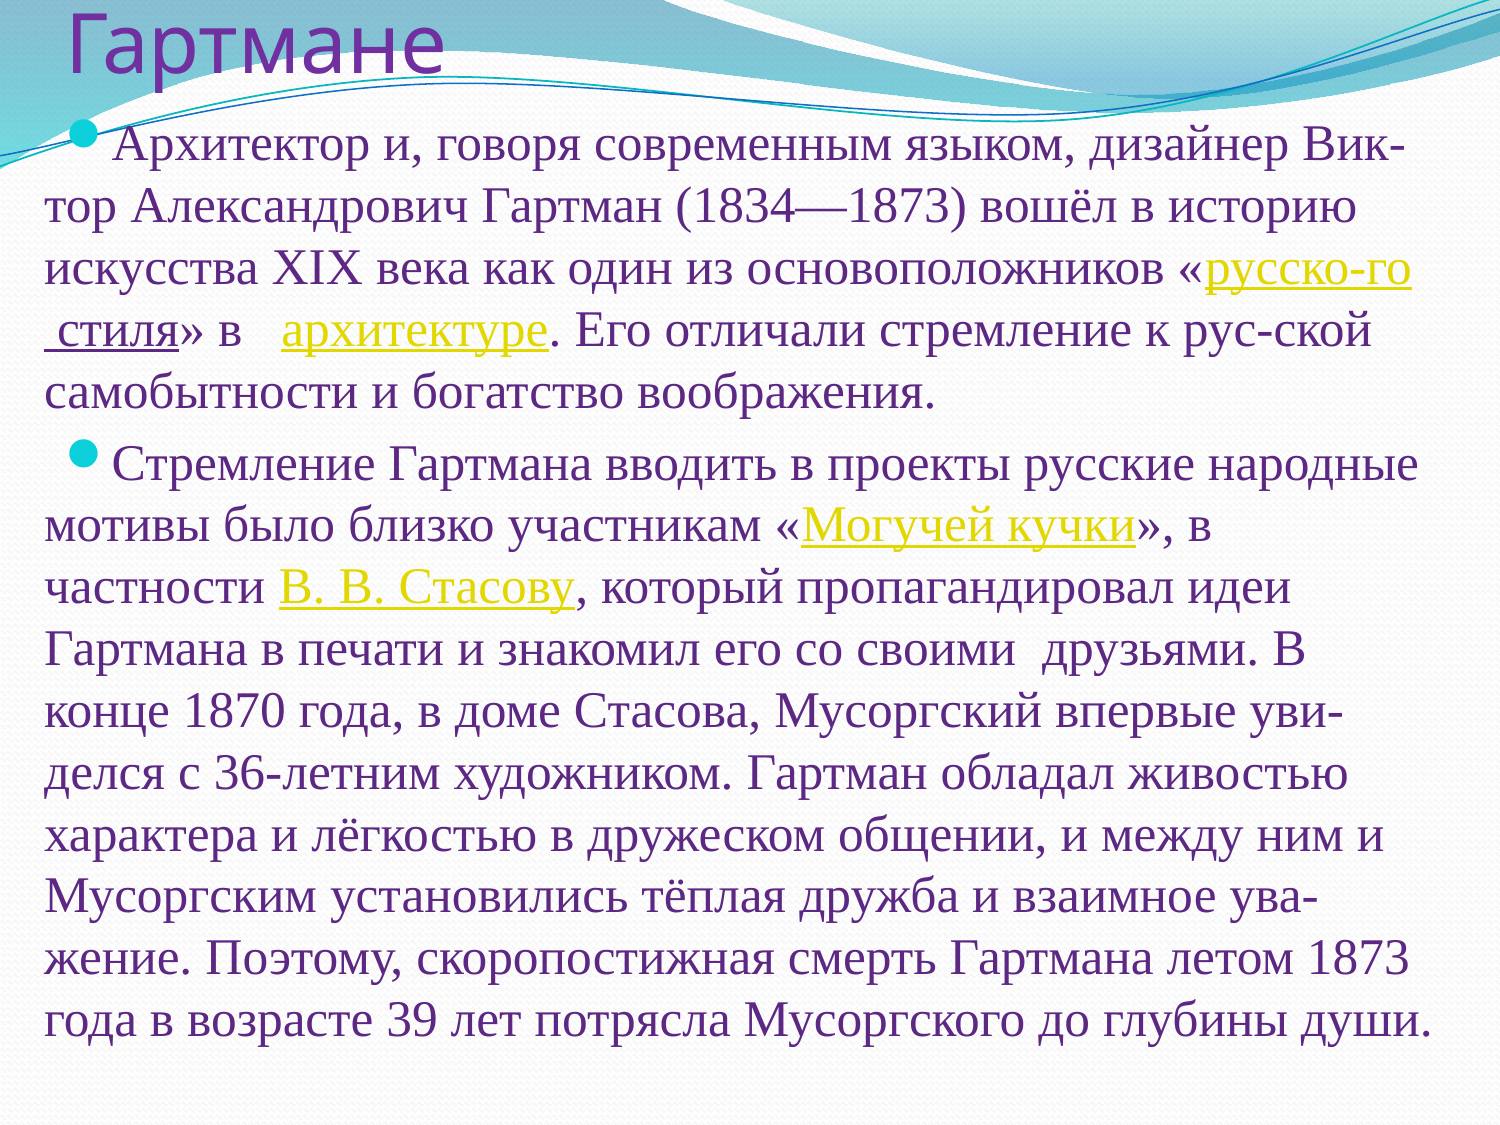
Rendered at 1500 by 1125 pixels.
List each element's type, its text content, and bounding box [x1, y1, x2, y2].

title О Викторе Александровиче Гартмане [64, 0, 1415, 90]
list Архитектор и, говоря современным языком, дизайнер Вик-тор Александрович Гартман (1834—1873) вошёл в историю искусства XIX века как один из основоположников «русско-го стиля» в архитектуре. Его отличали стремление к рус-ской самобытности и богатство воображения. Стремление Гартмана вводить в проекты русские народные мотивы было близко участникам «Могучей кучки», в частности В. В. Стасову, который пропагандировал идеи Гартмана в печати и знакомил его со своими друзьями. В конце 1870 года, в доме Стасова, Мусоргский впервые уви-делся с 36-летним художником. Гартман обладал живостью характера и лёгкостью в дружеском общении, и между ним и Мусоргским установились тёплая дружба и взаимное ува-жение. Поэтому, скоропостижная смерть Гартмана летом 1873 года в возрасте 39 лет потрясла Мусоргского до глубины души. [29, 101, 1459, 1083]
